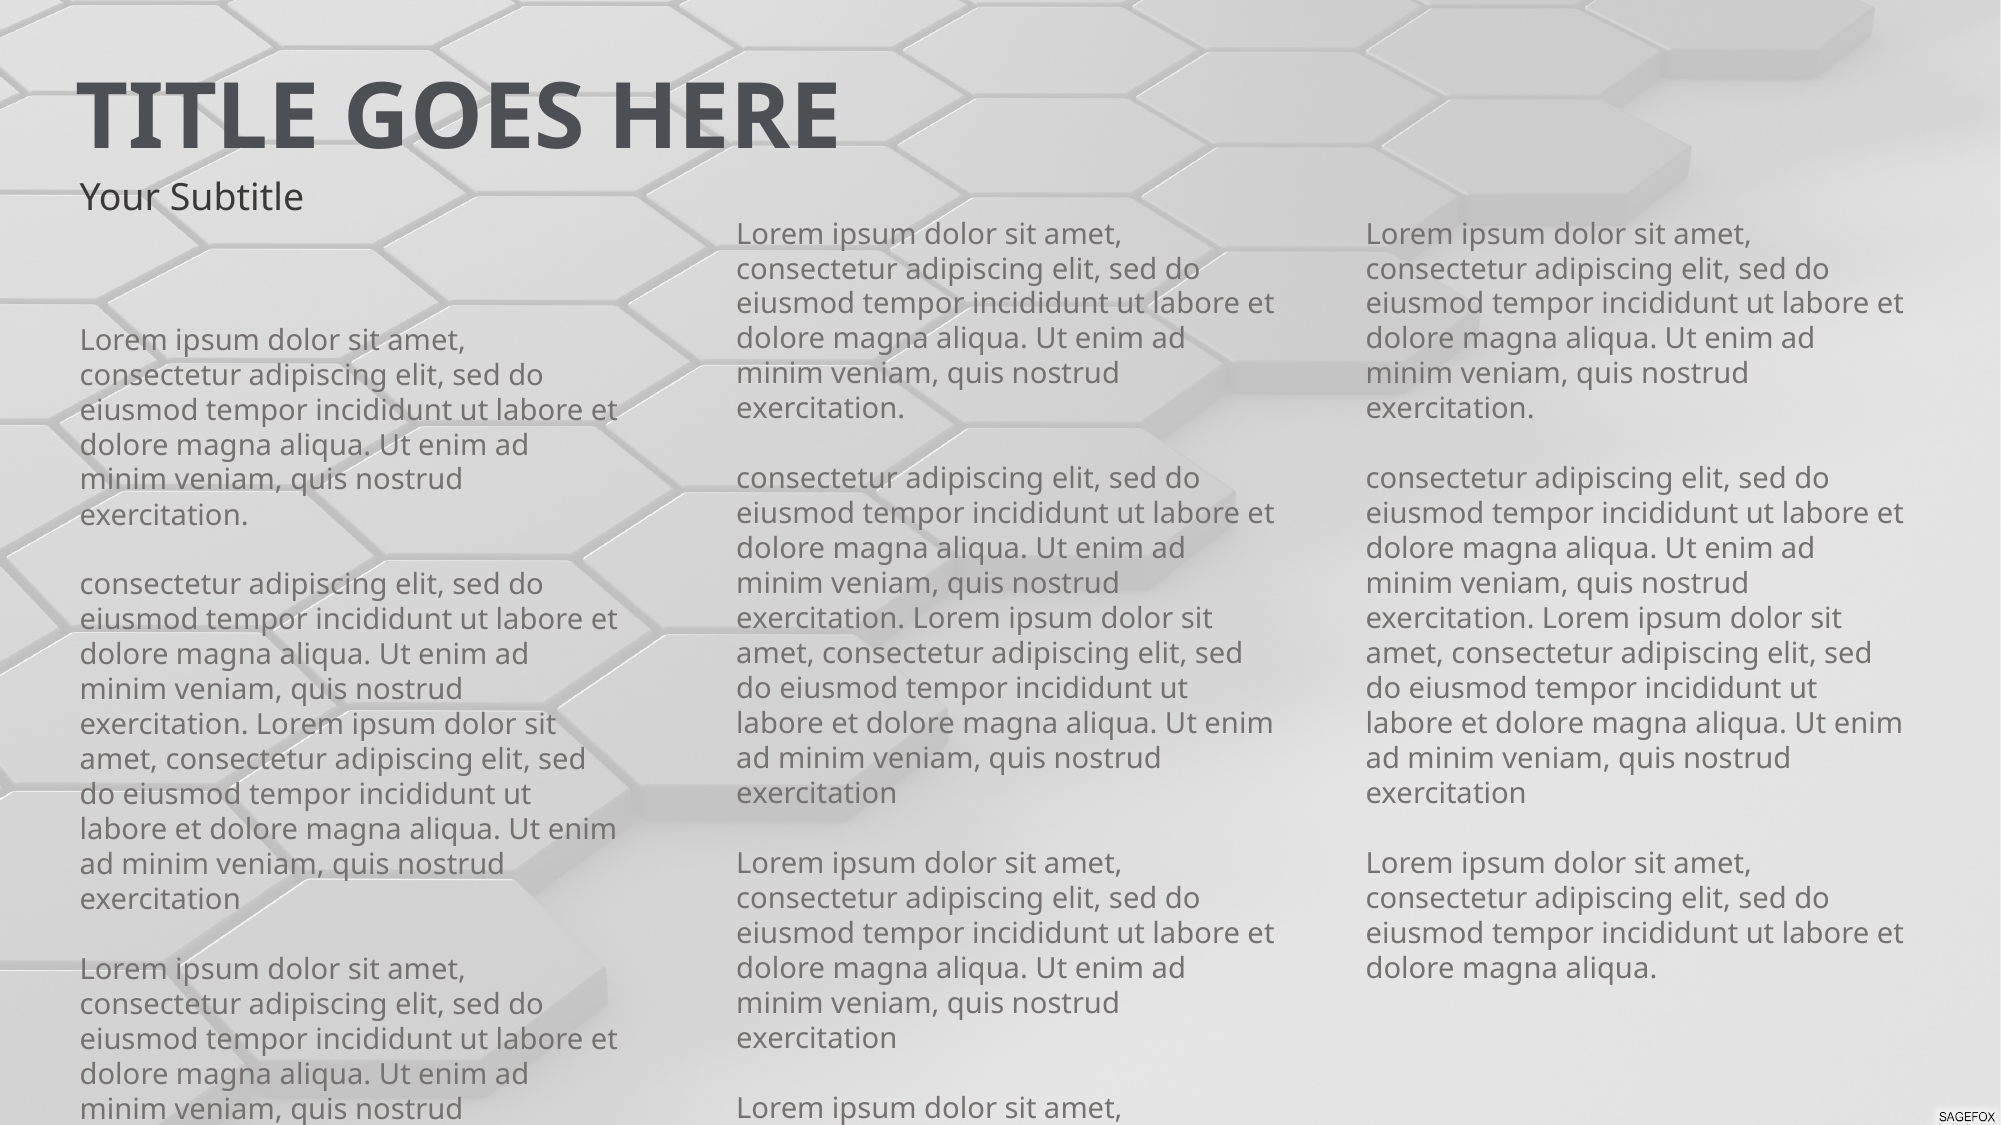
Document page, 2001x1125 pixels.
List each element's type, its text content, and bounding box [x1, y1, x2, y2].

picture [1936, 1111, 1997, 1125]
text_box Lorem ipsum dolor sit amet, consectetur adipiscing elit, sed do eiusmod tempor incididunt ut labore et dolore magna aliqua. Ut enim ad minim veniam, quis nostrud exercitation. consectetur adipiscing elit, sed do eiusmod tempor incididunt ut labore et dolore magna aliqua. Ut enim ad minim veniam, quis nostrud exercitation. Lorem ipsum dolor sit amet, consectetur adipiscing elit, sed do eiusmod tempor incididunt ut labore et dolore magna aliqua. Ut enim ad minim veniam, quis nostrud exercitation Lorem ipsum dolor sit amet, consectetur adipiscing elit, sed do eiusmod tempor incididunt ut labore et dolore magna aliqua. Ut enim ad minim veniam, quis nostrud exercitation. [64, 313, 635, 1125]
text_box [60, 49, 1020, 227]
text_box Lorem ipsum dolor sit amet, consectetur adipiscing elit, sed do eiusmod tempor incididunt ut labore et dolore magna aliqua. Ut enim ad minim veniam, quis nostrud exercitation. consectetur adipiscing elit, sed do eiusmod tempor incididunt ut labore et dolore magna aliqua. Ut enim ad minim veniam, quis nostrud exercitation. Lorem ipsum dolor sit amet, consectetur adipiscing elit, sed do eiusmod tempor incididunt ut labore et dolore magna aliqua. Ut enim ad minim veniam, quis nostrud exercitation Lorem ipsum dolor sit amet, consectetur adipiscing elit, sed do eiusmod tempor incididunt ut labore et dolore magna aliqua. [1350, 207, 1921, 992]
text_box Lorem ipsum dolor sit amet, consectetur adipiscing elit, sed do eiusmod tempor incididunt ut labore et dolore magna aliqua. Ut enim ad minim veniam, quis nostrud exercitation. consectetur adipiscing elit, sed do eiusmod tempor incididunt ut labore et dolore magna aliqua. Ut enim ad minim veniam, quis nostrud exercitation. Lorem ipsum dolor sit amet, consectetur adipiscing elit, sed do eiusmod tempor incididunt ut labore et dolore magna aliqua. Ut enim ad minim veniam, quis nostrud exercitation Lorem ipsum dolor sit amet, consectetur adipiscing elit, sed do eiusmod tempor incididunt ut labore et dolore magna aliqua. Ut enim ad minim veniam, quis nostrud exercitation Lorem ipsum dolor sit amet, consectetur adipiscing elit, sed do eiusmod. [721, 207, 1292, 1125]
